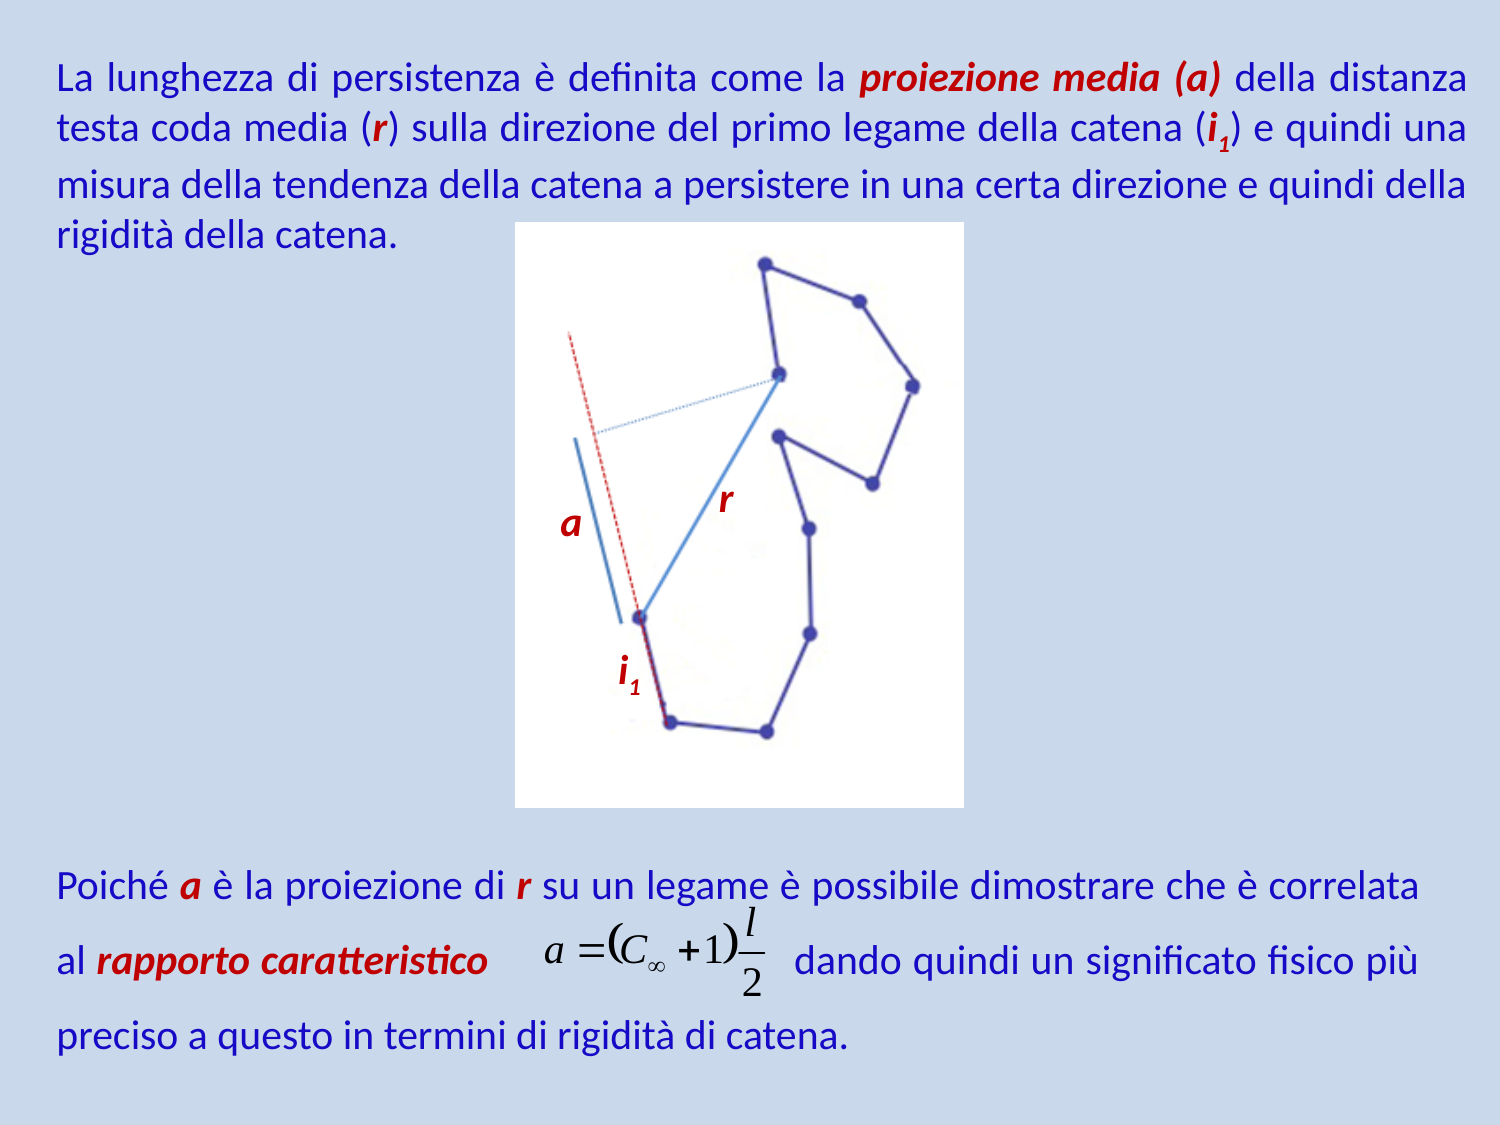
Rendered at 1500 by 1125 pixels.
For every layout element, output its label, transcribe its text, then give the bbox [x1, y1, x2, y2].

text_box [536, 896, 773, 1006]
text_box La lunghezza di persistenza è definita come la proiezione media (a) della distanza testa coda media (r) sulla direzione del primo legame della catena (i1) e quindi una misura della tendenza della catena a persistere in una certa direzione e quindi della rigidità della catena. [41, 42, 1483, 265]
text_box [514, 221, 965, 808]
text_box Poiché a è la proiezione di r su un legame è possibile dimostrare che è correlata al rapporto caratteristico dando quindi un significato fisico più preciso a questo in termini di rigidità di catena. [41, 825, 1436, 1065]
